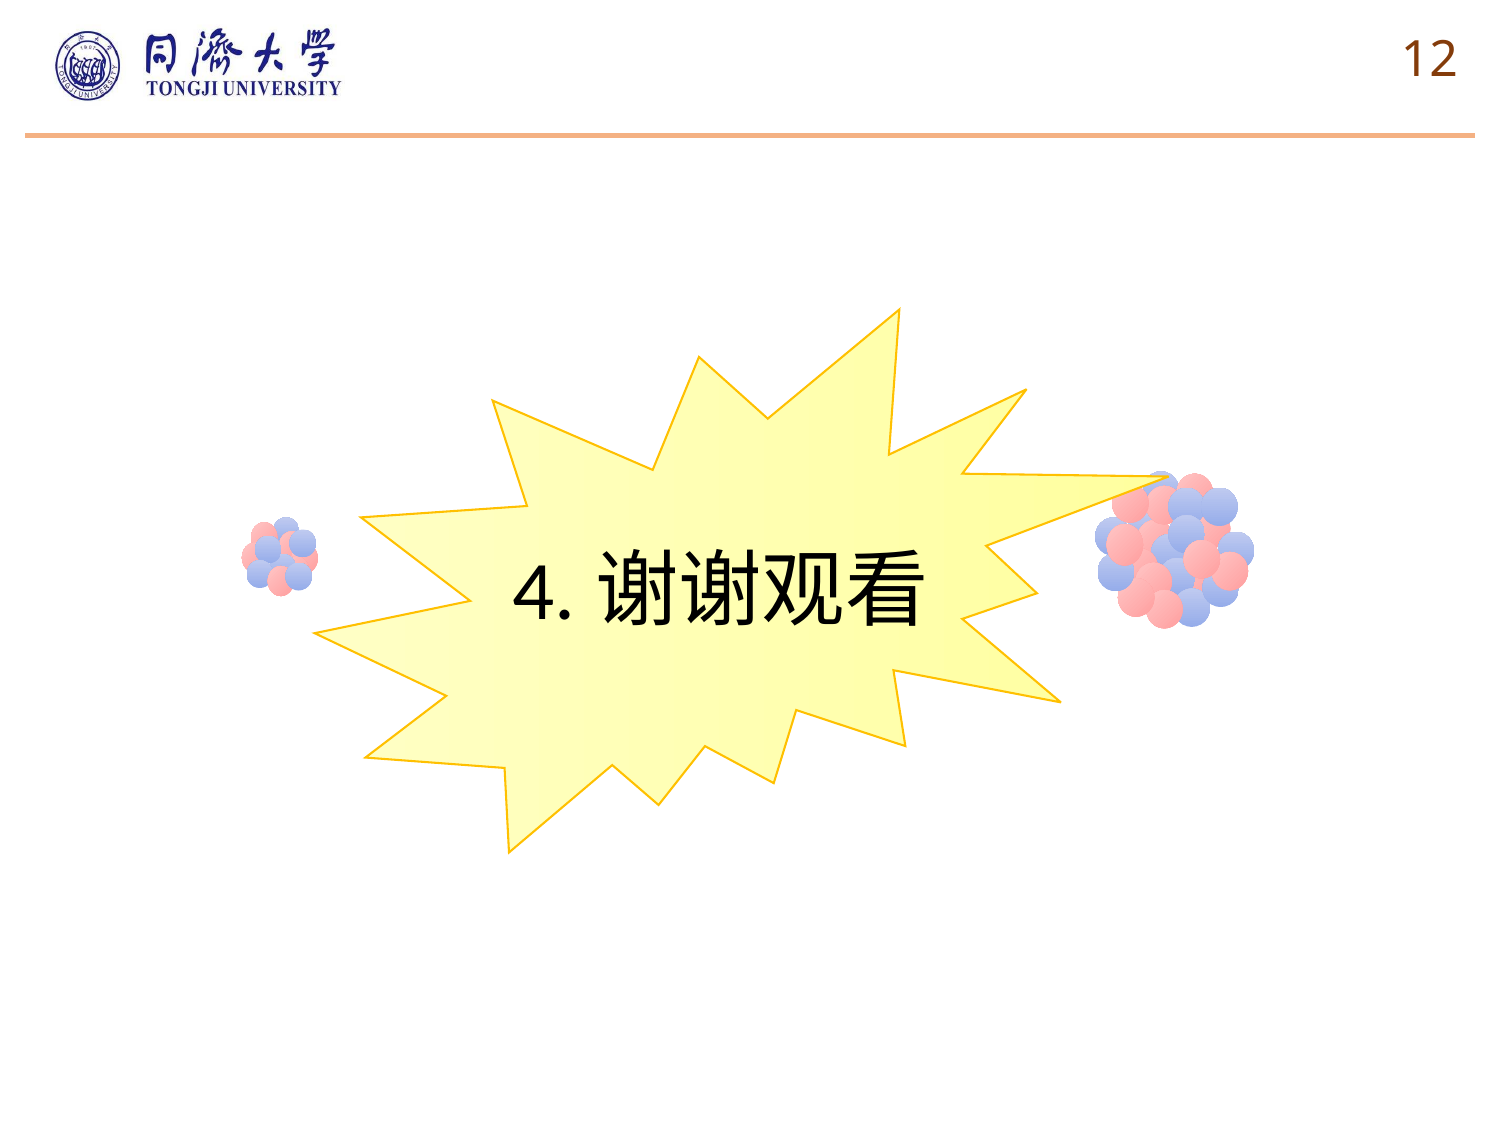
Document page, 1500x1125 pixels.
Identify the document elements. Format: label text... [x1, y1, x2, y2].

text_box 12 [1386, 19, 1473, 94]
text_box 4.谢谢观看 [497, 528, 945, 644]
text_box [311, 307, 1095, 855]
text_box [1095, 471, 1255, 629]
picture [25, 0, 371, 131]
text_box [241, 517, 318, 597]
